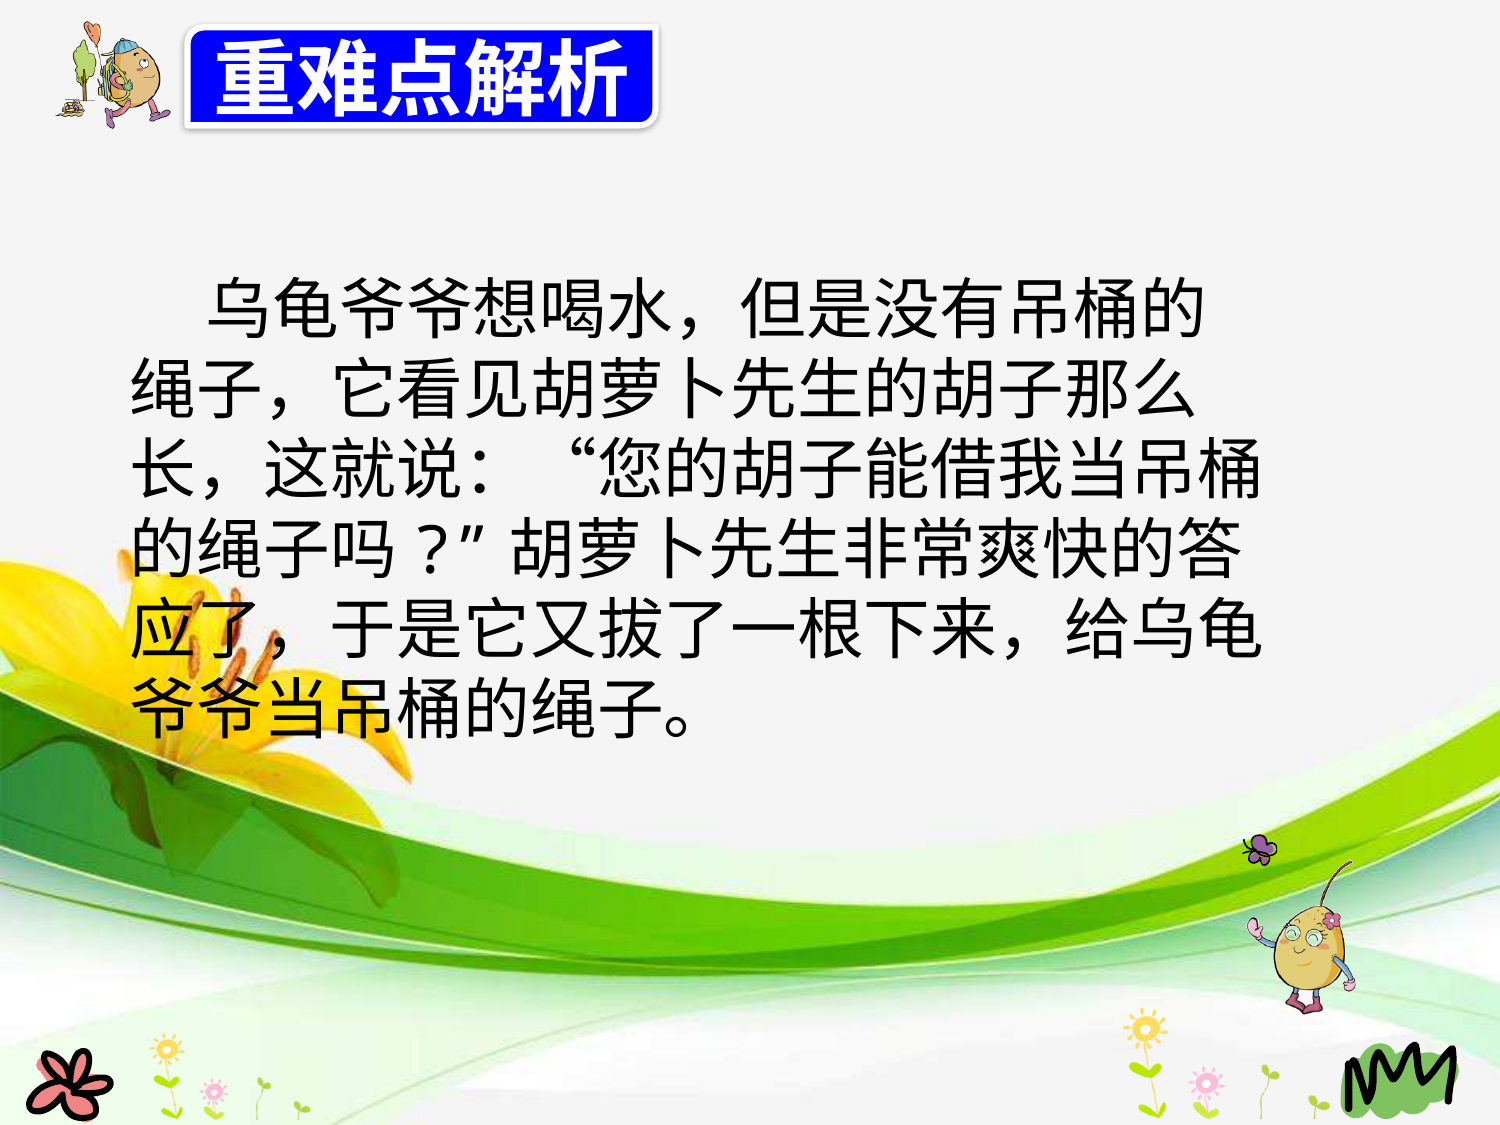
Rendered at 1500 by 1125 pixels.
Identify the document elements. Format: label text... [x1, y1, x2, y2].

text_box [1238, 833, 1358, 1019]
text_box 重难点解析 [184, 24, 659, 129]
text_box 乌龟爷爷想喝水，但是没有吊桶的绳子，它看见胡萝卜先生的胡子那么长，这就说：“您的胡子能借我当吊桶的绳子吗?”胡萝卜先生非常爽快的答应了，于是它又拔了一根下来，给乌龟爷爷当吊桶的绳子。 [115, 259, 1280, 755]
picture [0, 0, 1500, 1125]
